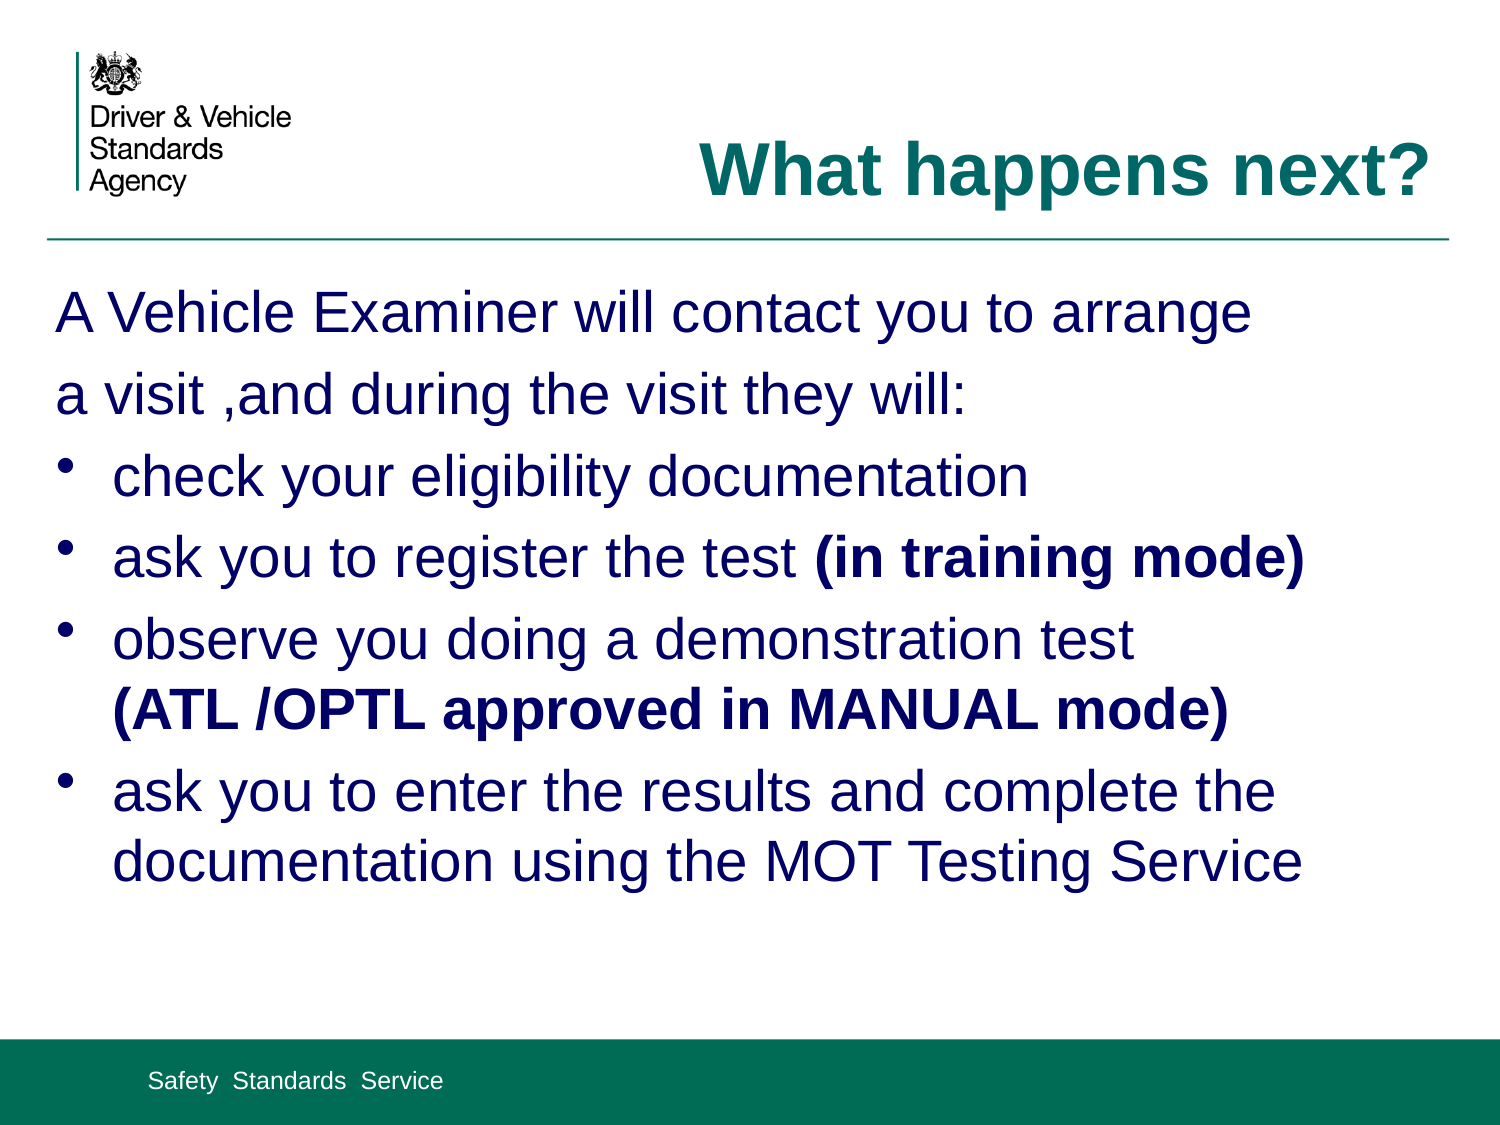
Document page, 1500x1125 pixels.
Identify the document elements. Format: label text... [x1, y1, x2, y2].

text_box Safety Standards Service [147, 1034, 1317, 1125]
picture [0, 225, 1500, 256]
picture [76, 51, 299, 197]
text_box What happens next? [537, 113, 1448, 219]
list A Vehicle Examiner will contact you to arrange a visit ,and during the visit they will: check your eligibility documentation ask you to register the test (in training mode) observe you doing a demonstration test (ATL /OPTL approved in MANUAL mode) ask you to enter the results and complete the documentation using the MOT Testing Service [41, 267, 1447, 943]
